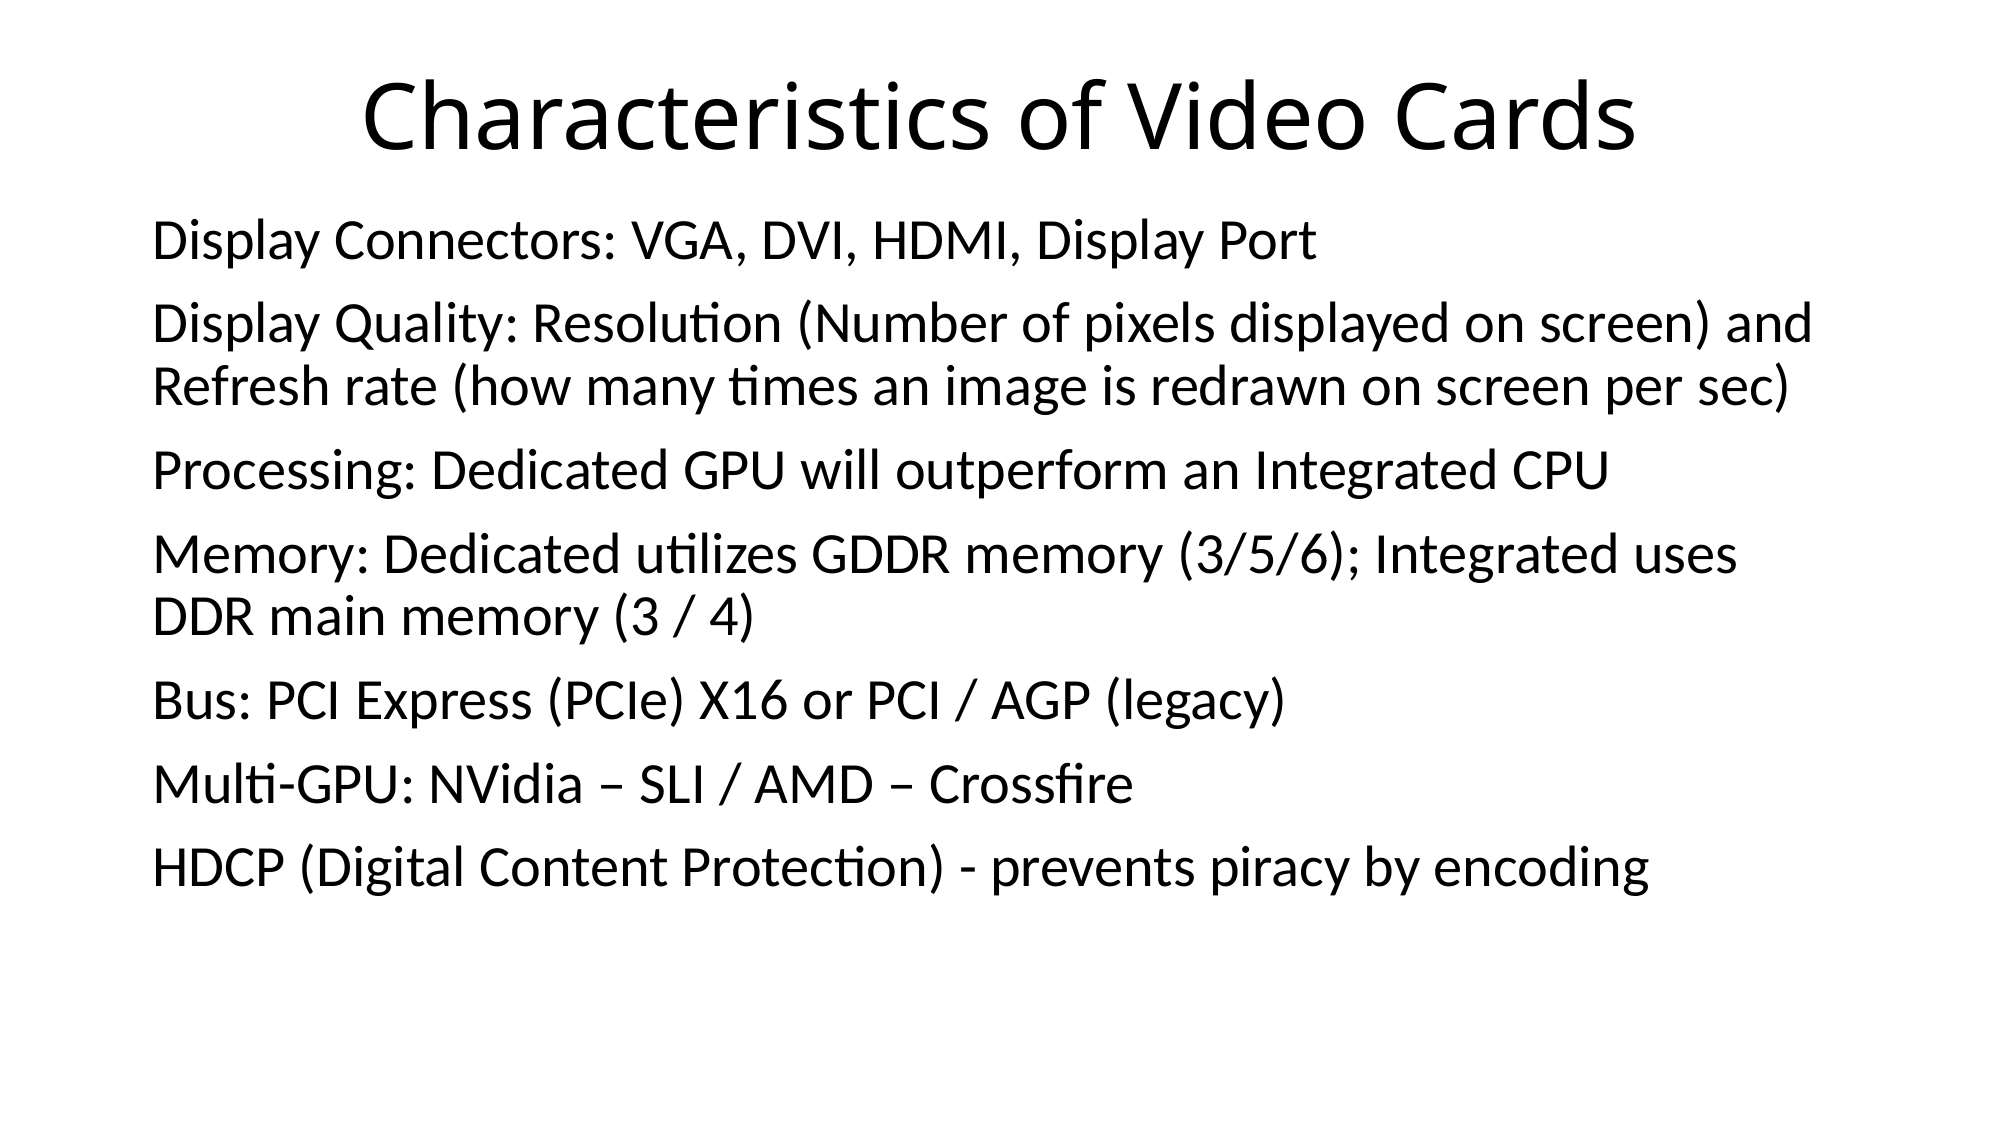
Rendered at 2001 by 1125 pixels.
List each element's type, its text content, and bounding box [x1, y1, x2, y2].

title Characteristics of Video Cards [137, 59, 1863, 180]
list Display Connectors: VGA, DVI, HDMI, Display Port Display Quality: Resolution (Number of pixels displayed on screen) and Refresh rate (how many times an image is redrawn on screen per sec) Processing: Dedicated GPU will outperform an Integrated CPU Memory: Dedicated utilizes GDDR memory (3/5/6); Integrated uses DDR main memory (3 / 4) Bus: PCI Express (PCIe) X16 or PCI / AGP (legacy) Multi-GPU: NVidia – SLI / AMD – Crossfire HDCP (Digital Content Protection) - prevents piracy by encoding [137, 201, 1863, 1014]
